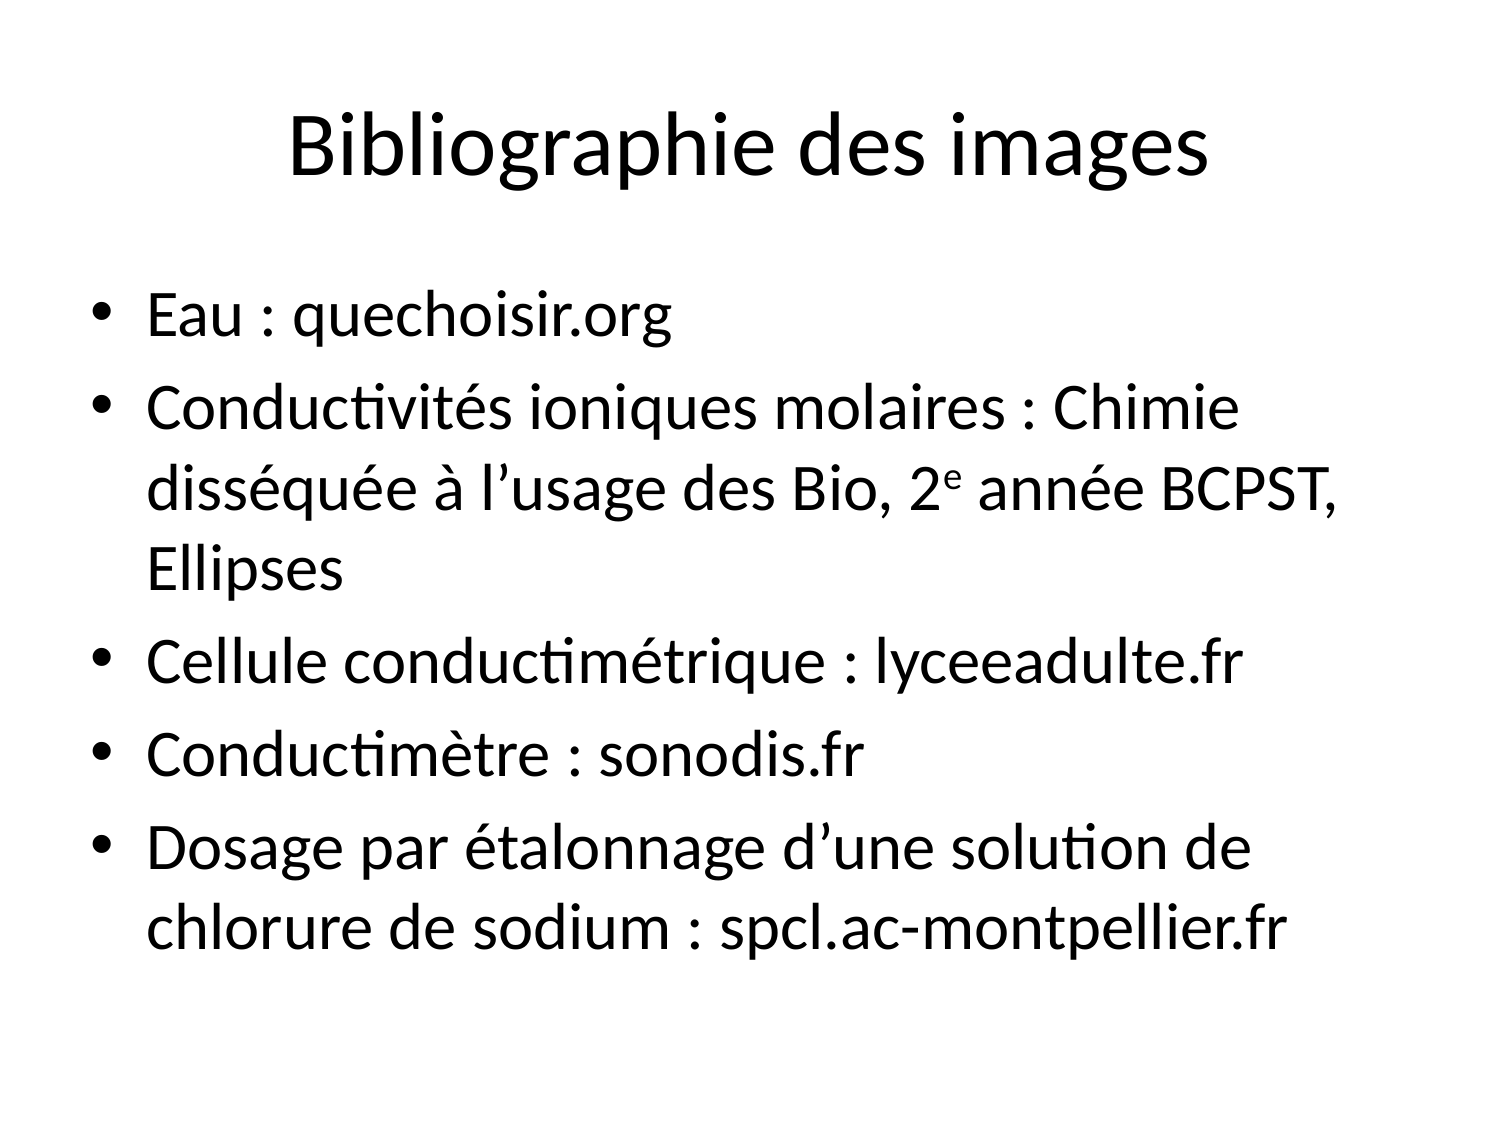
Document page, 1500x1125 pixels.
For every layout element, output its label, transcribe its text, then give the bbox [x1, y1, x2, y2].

title Bibliographie des images [75, 45, 1425, 233]
list Eau : quechoisir.org Conductivités ioniques molaires : Chimie disséquée à l’usage des Bio, 2e année BCPST, Ellipses Cellule conductimétrique : lyceeadulte.fr Conductimètre : sonodis.fr Dosage par étalonnage d’une solution de chlorure de sodium : spcl.ac-montpellier.fr [75, 262, 1425, 1005]
